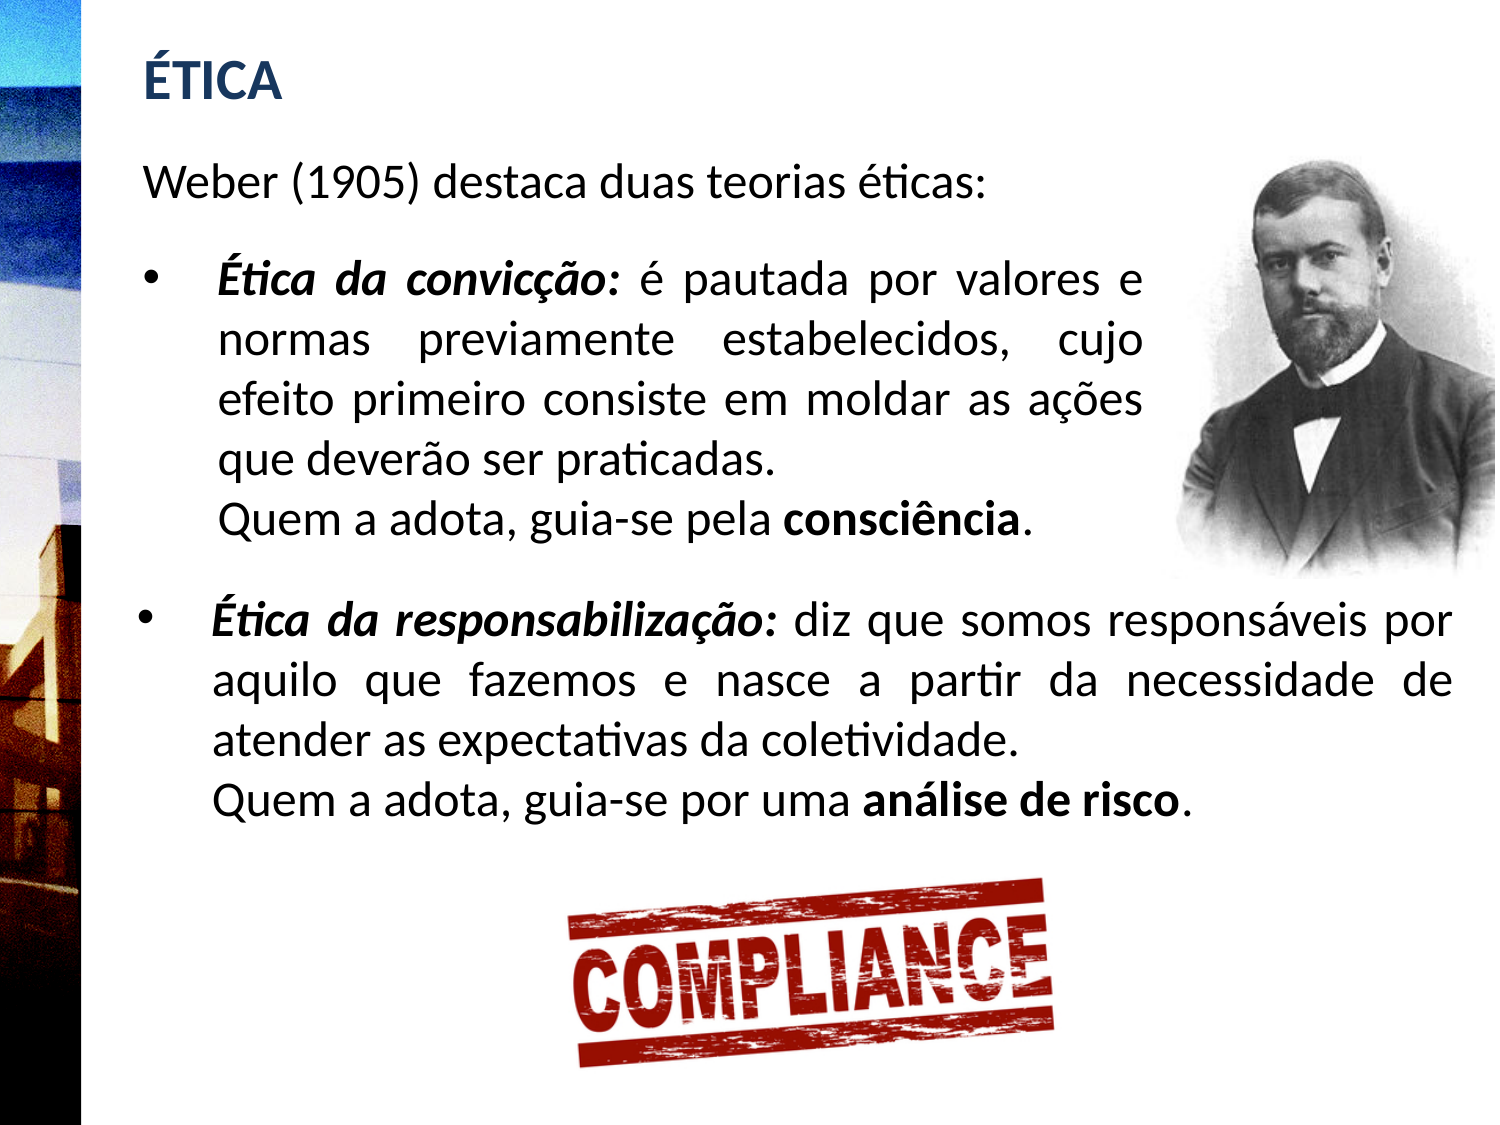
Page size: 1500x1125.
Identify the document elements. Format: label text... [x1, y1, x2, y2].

text_box ÉTICA [128, 33, 298, 119]
picture [1150, 119, 1495, 580]
picture [532, 830, 1103, 1121]
picture [0, 0, 82, 1125]
text_box Ética da responsabilização: diz que somos responsáveis por aquilo que fazemos e nasce a partir da necessidade de atender as expectativas da coletividade. Quem a adota, guia-se por uma análise de risco. [122, 578, 1469, 834]
text_box Weber (1905) destaca duas teorias éticas: Ética da convicção: é pautada por valores e normas previamente estabelecidos, cujo efeito primeiro consiste em moldar as ações que deverão ser praticadas. Quem a adota, guia-se pela consciência. [127, 140, 1145, 554]
